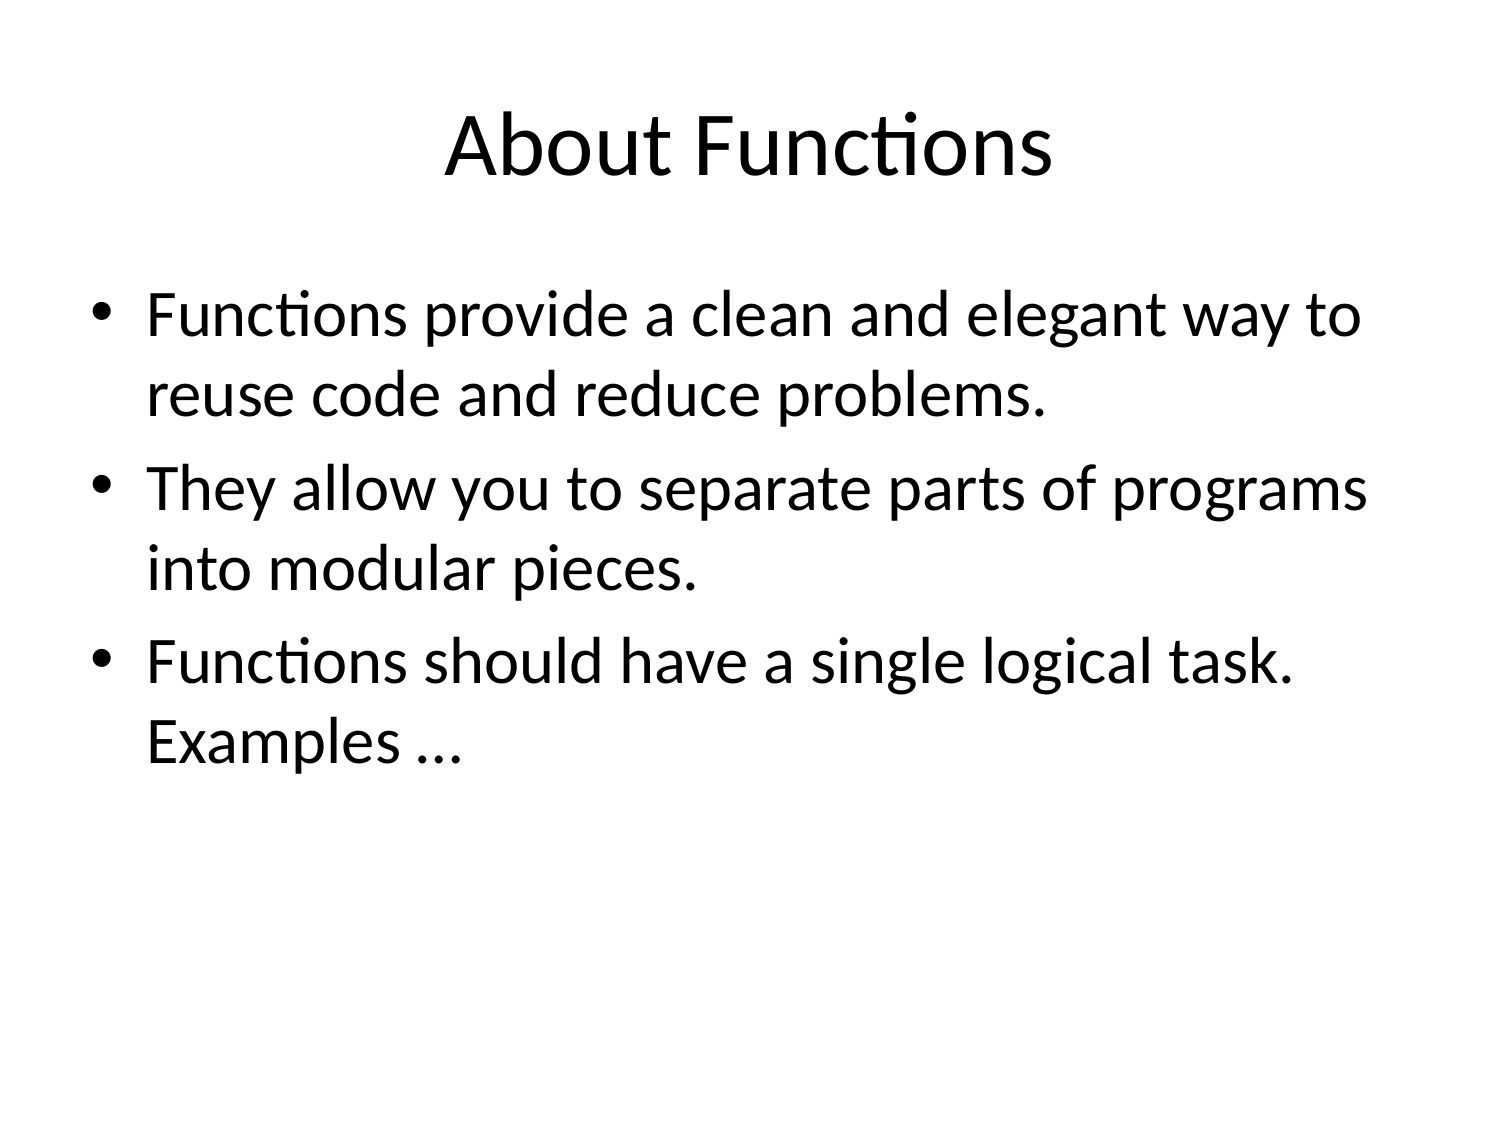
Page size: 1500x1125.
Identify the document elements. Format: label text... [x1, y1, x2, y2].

title About Functions [75, 45, 1425, 233]
list Functions provide a clean and elegant way to reuse code and reduce problems. They allow you to separate parts of programs into modular pieces. Functions should have a single logical task. Examples … [75, 262, 1425, 1005]
